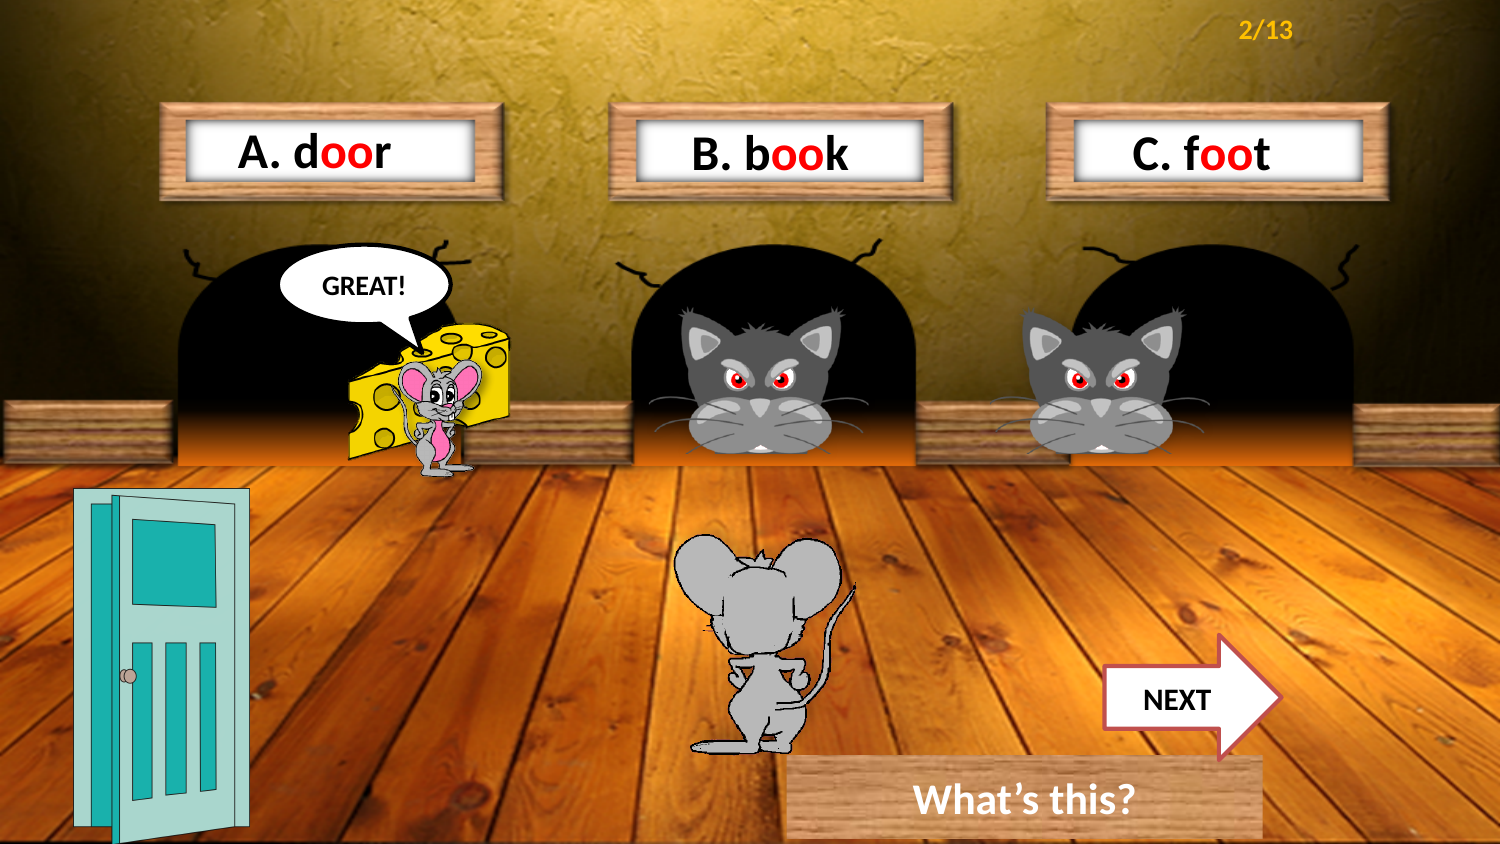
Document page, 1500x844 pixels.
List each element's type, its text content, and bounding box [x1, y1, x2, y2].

text_box GREAT! [275, 242, 453, 324]
picture [0, 0, 1500, 844]
text_box What’s this? [784, 753, 1265, 841]
text_box A. door [202, 110, 428, 186]
text_box B. book [657, 113, 883, 188]
text_box C. foot [1099, 113, 1304, 188]
text_box NEXT [1102, 632, 1284, 763]
text_box 2/13 [1200, 3, 1310, 54]
